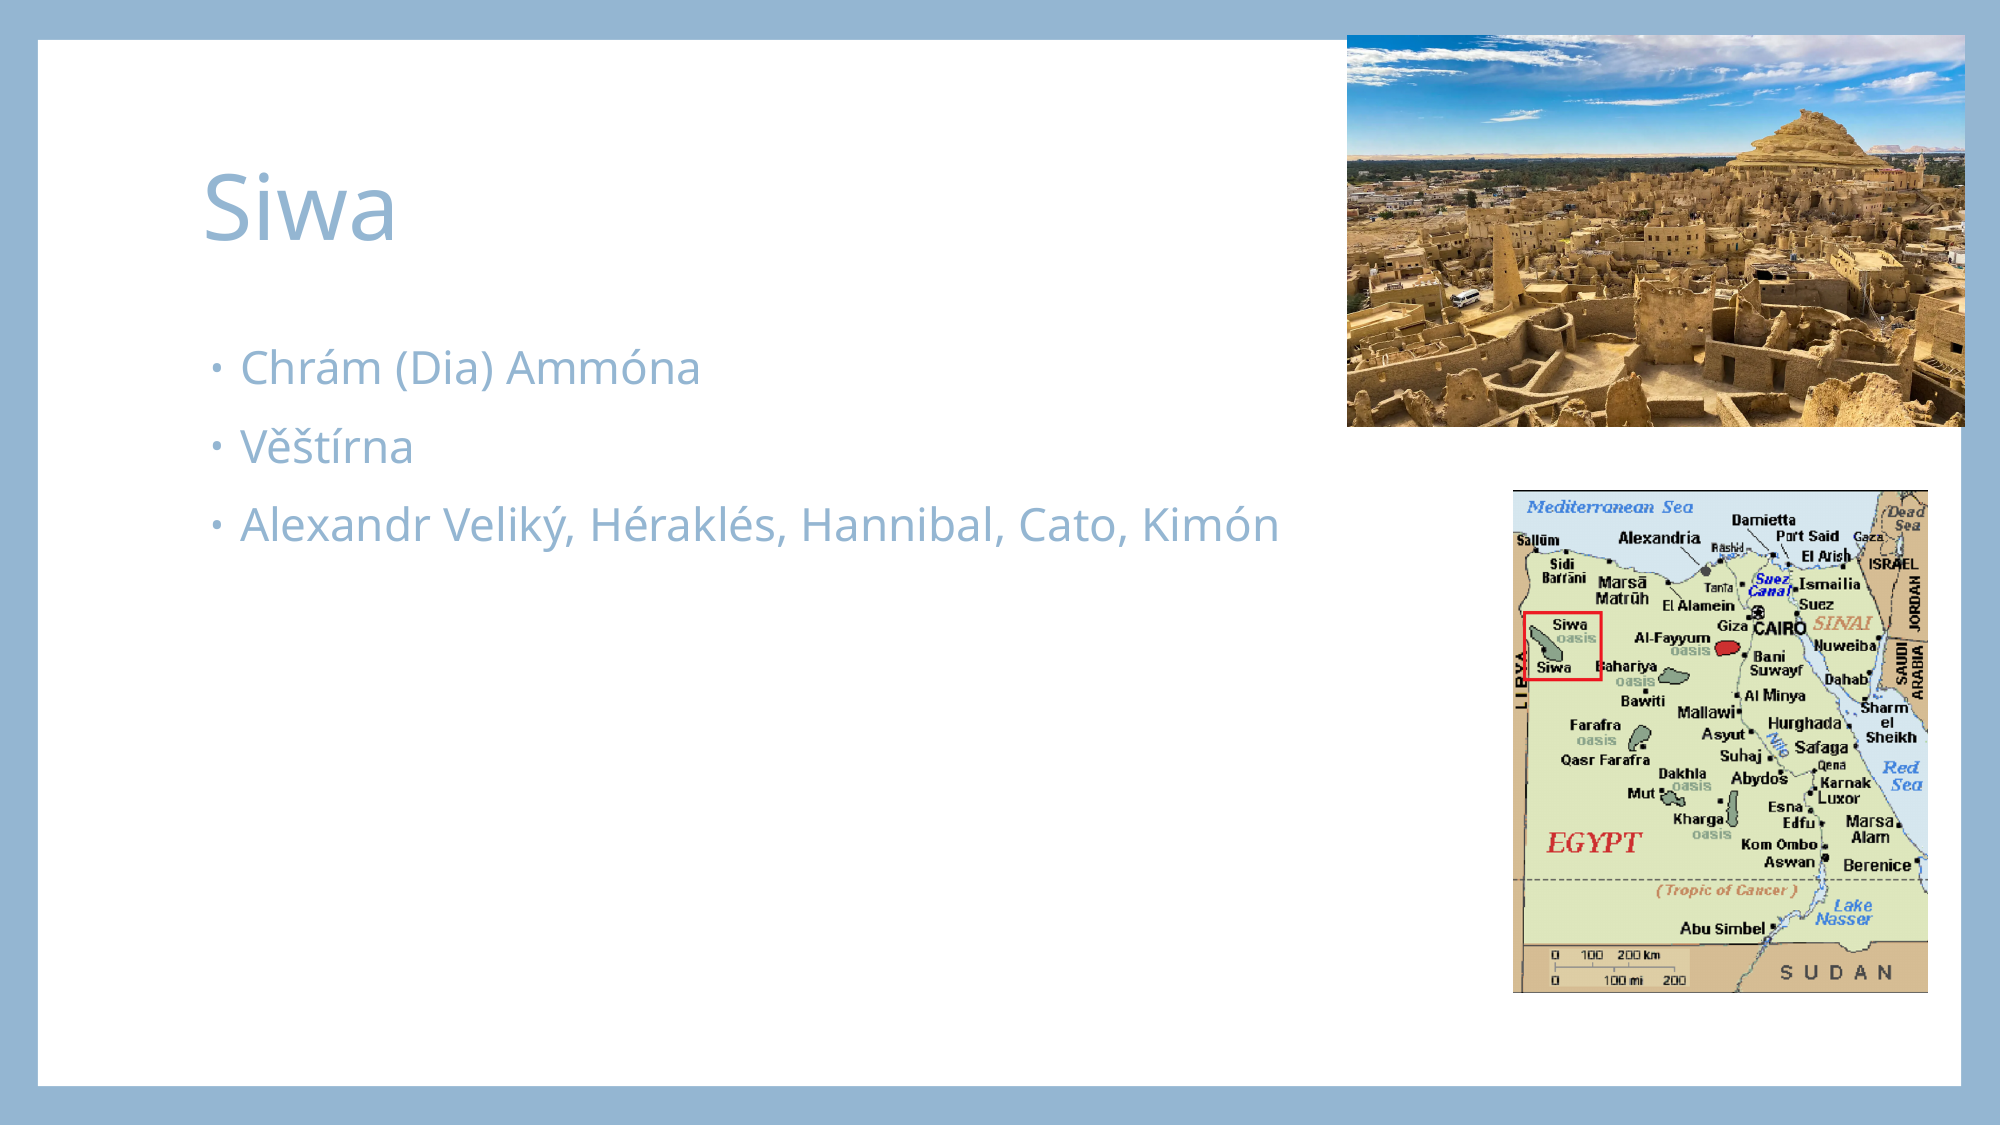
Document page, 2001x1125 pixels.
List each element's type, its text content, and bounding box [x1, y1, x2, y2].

picture [1512, 490, 1929, 993]
title Siwa [187, 99, 1340, 323]
picture [1346, 35, 1965, 427]
list Chrám (Dia) Ammóna Věštírna Alexandr Veliký, Héraklés, Hannibal, Cato, Kimón [187, 337, 1808, 1000]
